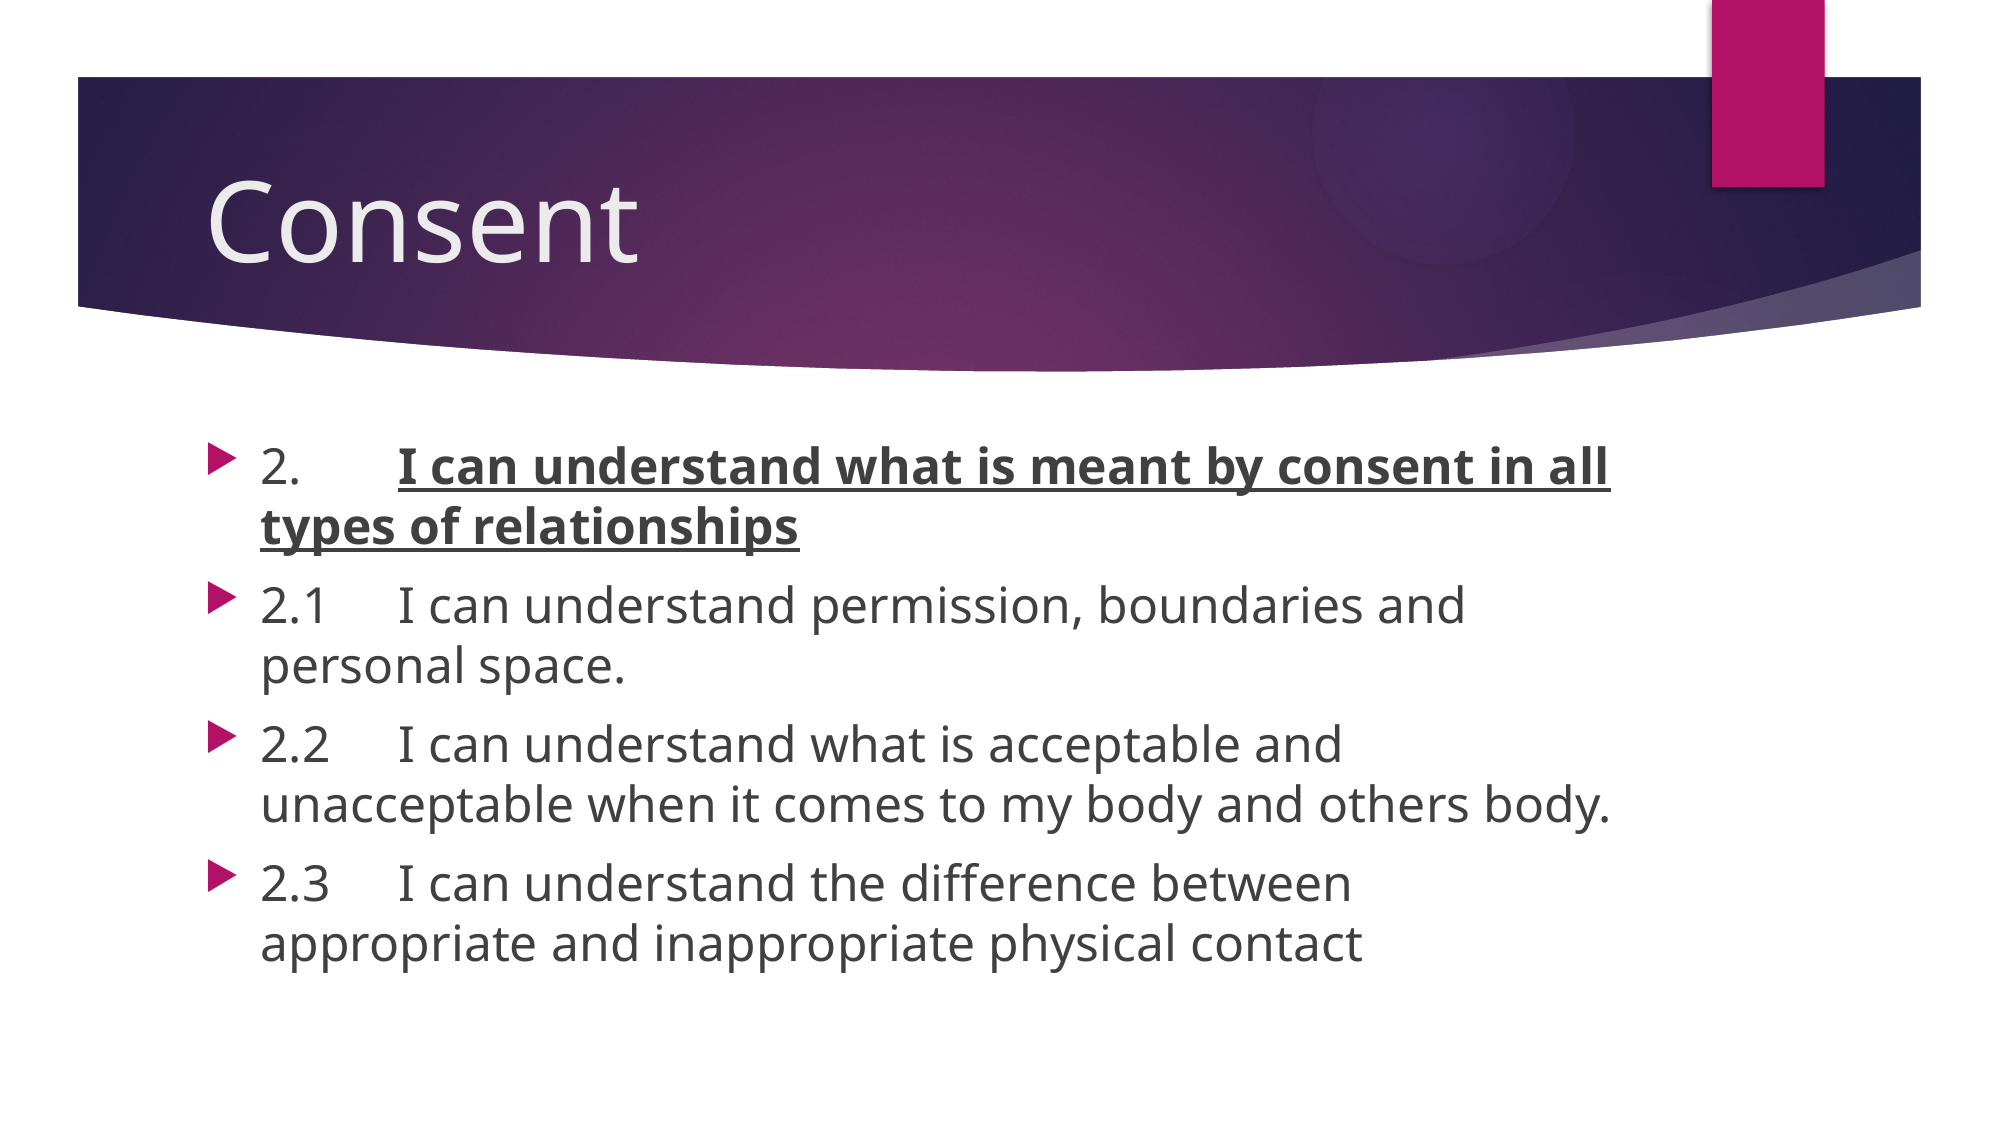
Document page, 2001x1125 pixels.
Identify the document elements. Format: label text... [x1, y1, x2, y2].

list 2. I can understand what is meant by consent in all types of relationships 2.1 I can understand permission, boundaries and personal space. 2.2 I can understand what is acceptable and unacceptable when it comes to my body and others body. 2.3 I can understand the difference between appropriate and inappropriate physical contact [189, 427, 1638, 988]
title Consent [189, 159, 1627, 276]
